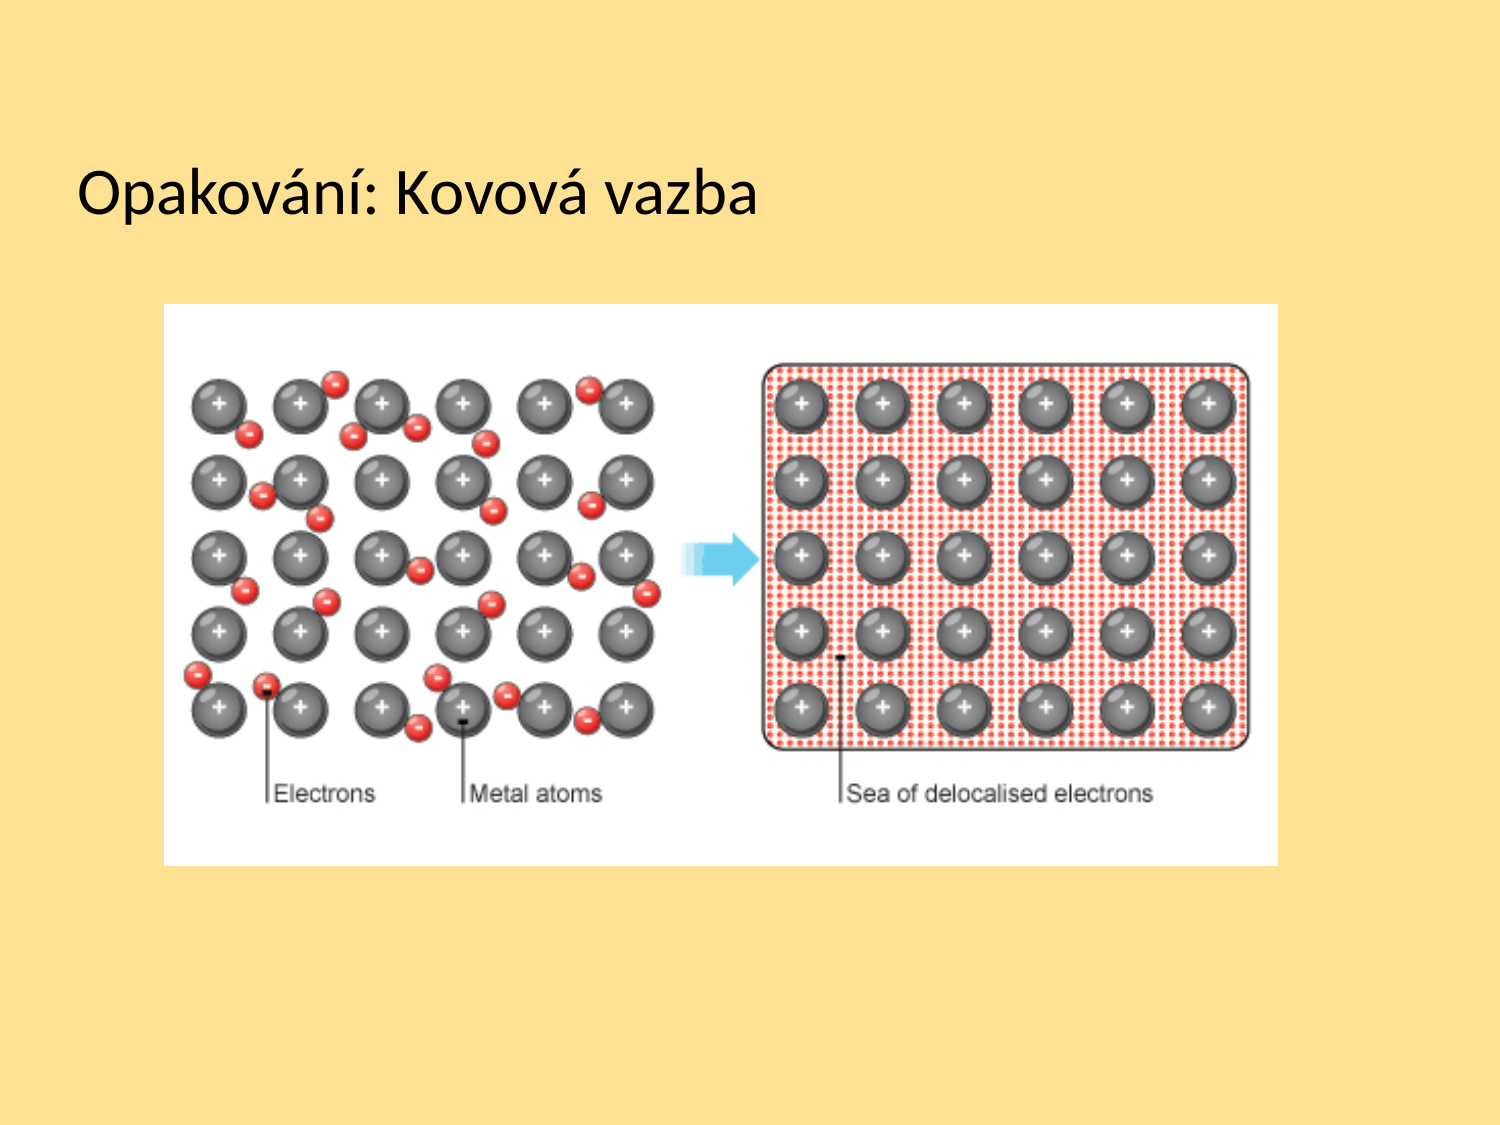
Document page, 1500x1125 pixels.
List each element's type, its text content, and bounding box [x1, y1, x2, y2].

text_box Opakování: Kovová vazba [62, 140, 775, 236]
picture [163, 304, 1278, 866]
